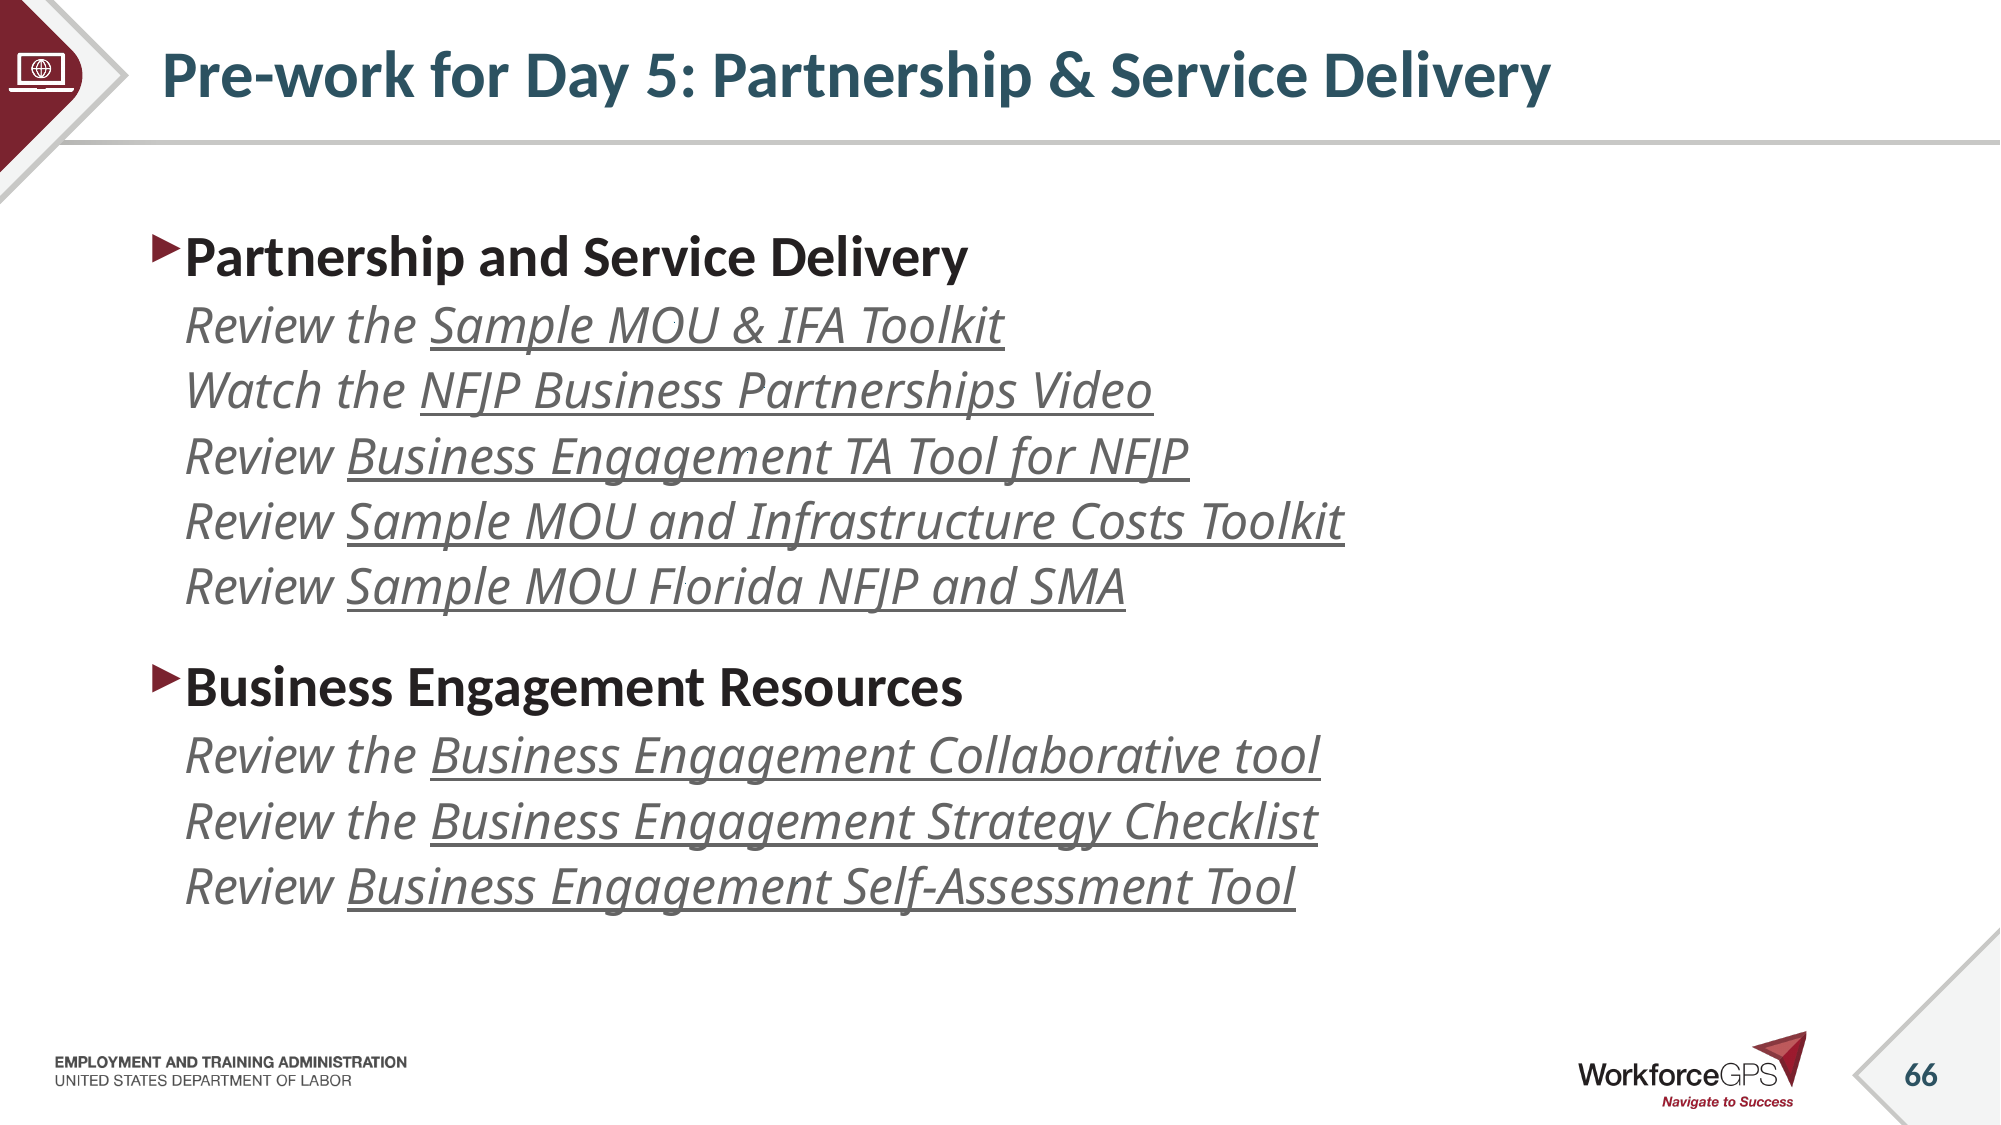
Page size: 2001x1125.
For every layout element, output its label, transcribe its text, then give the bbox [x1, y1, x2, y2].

text_box _ [296, 490, 1374, 543]
text_box _ [296, 855, 1299, 908]
title Pre-work for Day 5: Partnership & Service Delivery [132, 11, 1950, 141]
slide_number 37 [47, 1049, 420, 1095]
text_box _ [373, 790, 1326, 843]
text_box _ [363, 359, 1166, 412]
text_box _ [296, 425, 1199, 478]
picture [7, 38, 75, 106]
list Partnership and Service Delivery Review the Sample MOU & IFA Toolkit Watch the NFJP Business Partnerships Video Review Business Engagement TA Tool for NFJP Review Sample MOU and Infrastructure Costs Toolkit Review Sample MOU Florida NFJP and SMA Business Engagement Resources Review the Business Engagement Collaborative tool Review the Business Engagement Strategy Checklist Review Business Engagement Self-Assessment Tool [132, 215, 1911, 969]
slide_number 66 [1867, 1042, 1975, 1103]
text_box _ [373, 725, 1326, 778]
text_box _ [296, 555, 1074, 608]
text_box _ [373, 294, 976, 347]
